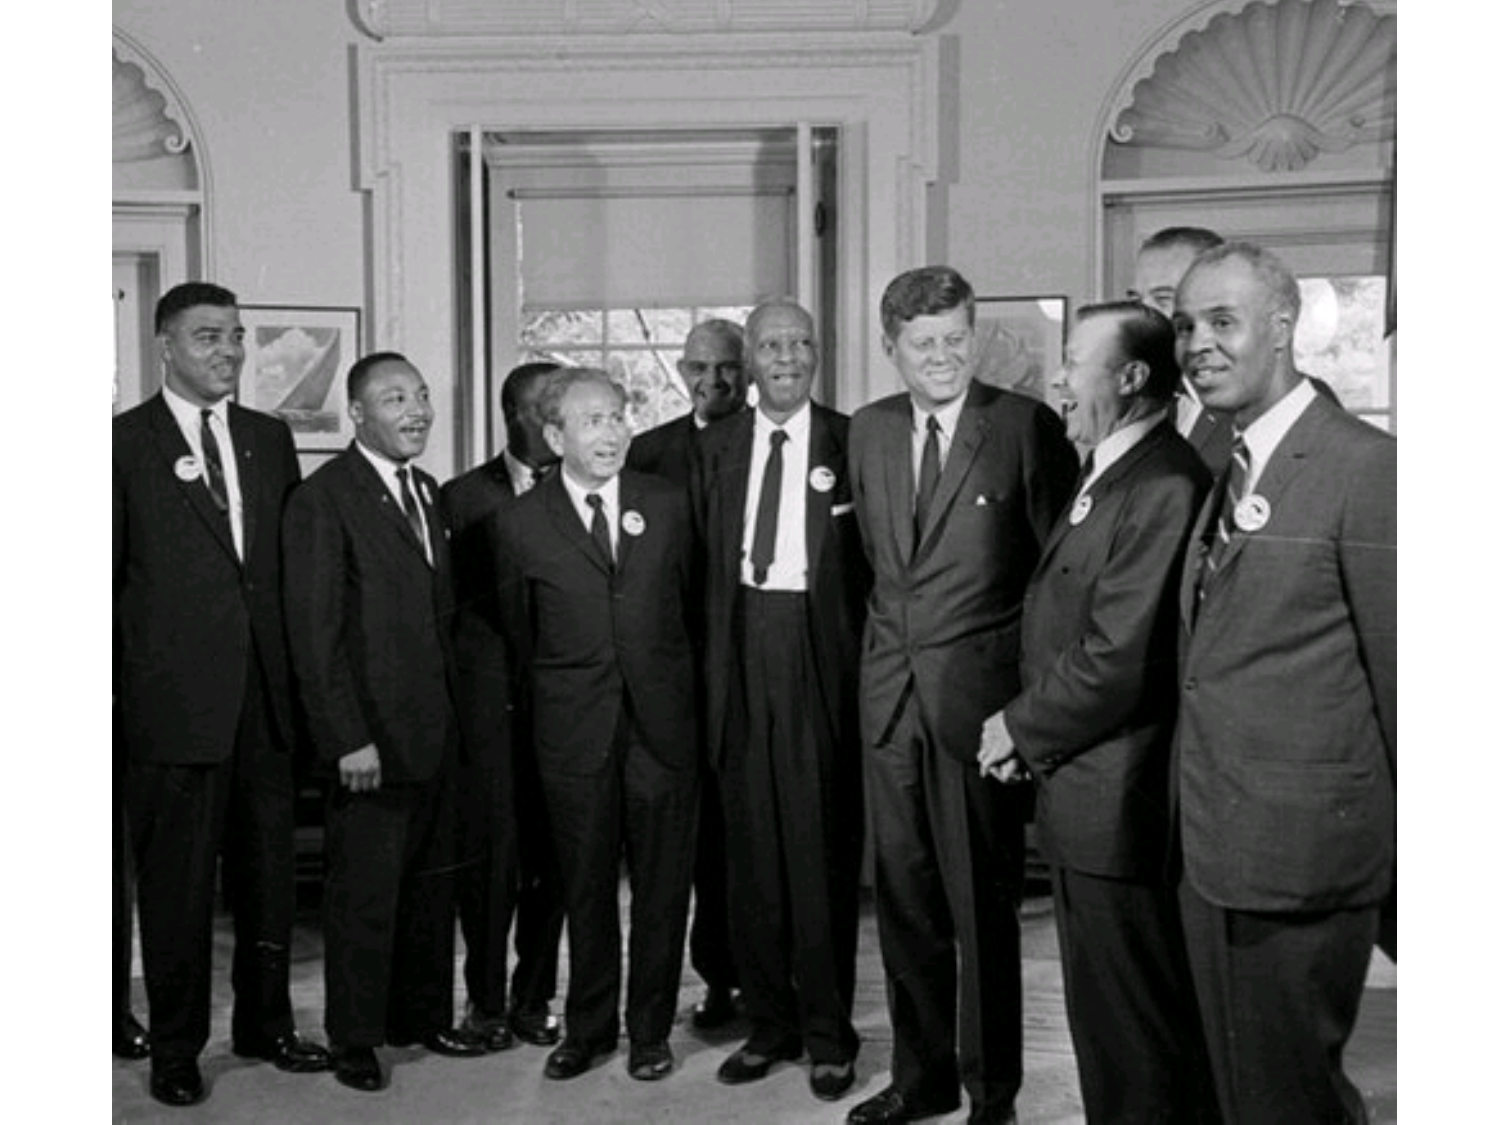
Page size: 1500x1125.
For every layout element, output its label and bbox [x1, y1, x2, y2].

picture [112, 0, 1397, 1125]
